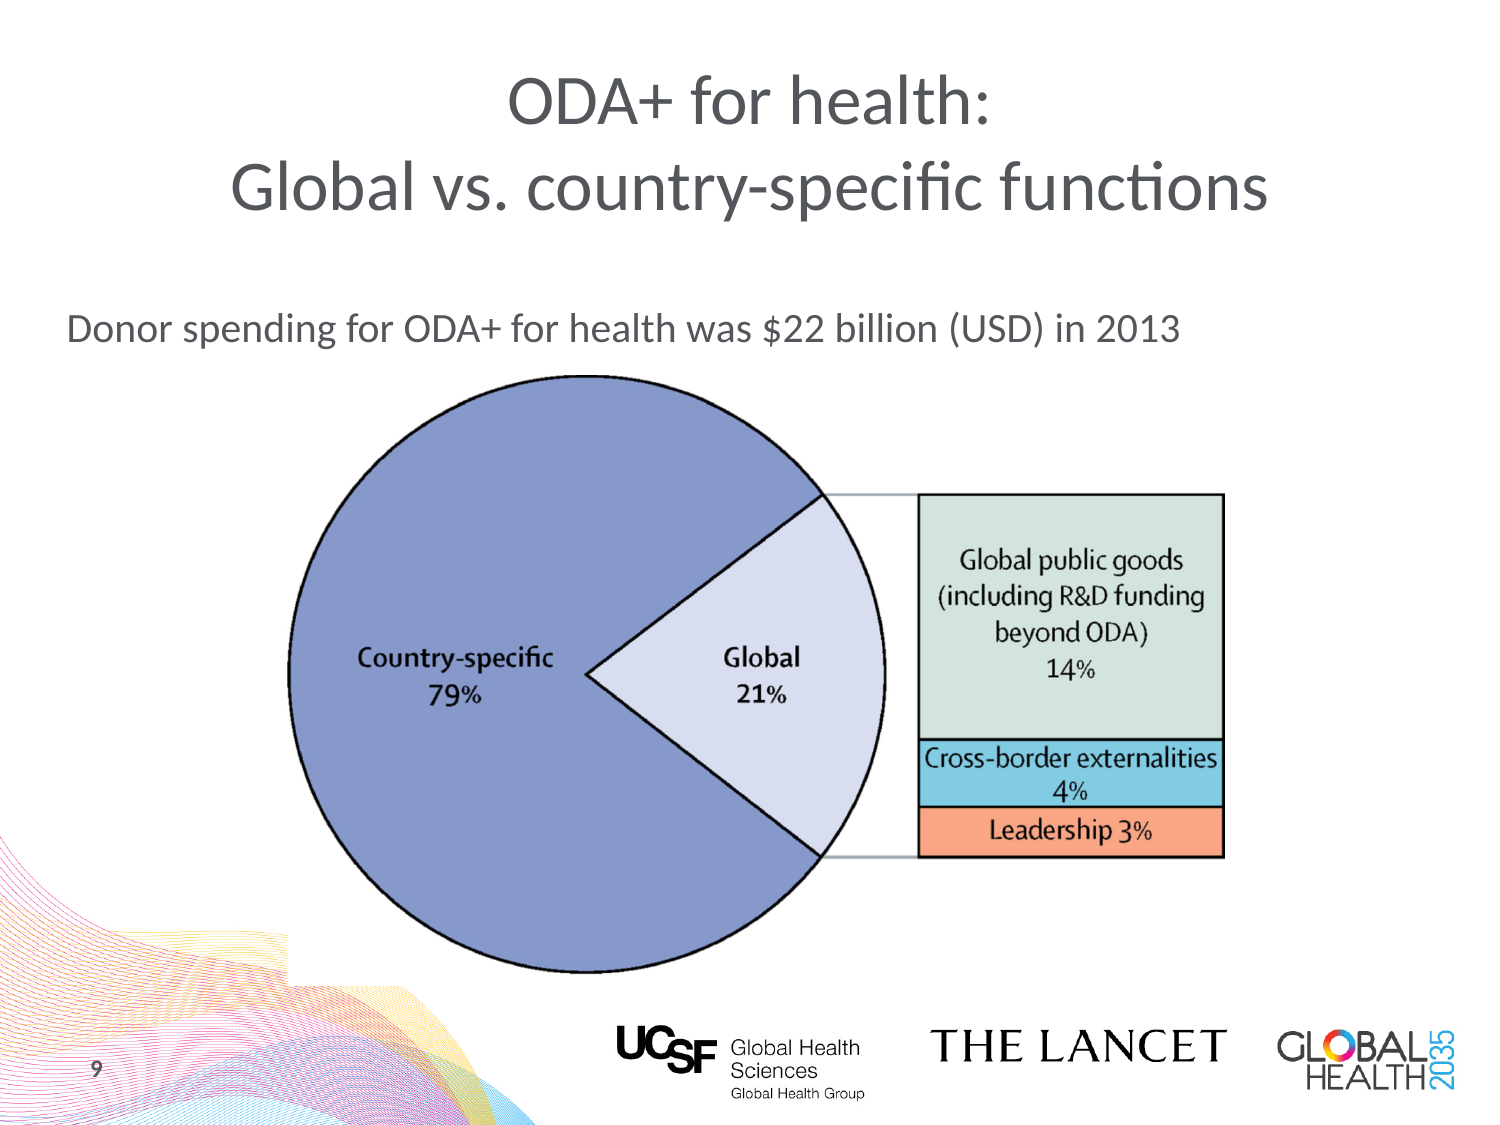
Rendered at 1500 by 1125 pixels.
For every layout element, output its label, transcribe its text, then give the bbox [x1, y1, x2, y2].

list Donor spending for ODA+ for health was $22 billion (USD) in 2013 [51, 293, 1427, 457]
title ODA+ for health: Global vs. country-specific functions [75, 45, 1425, 233]
picture [0, 0, 1500, 1125]
slide_number 9 [75, 1037, 425, 1098]
